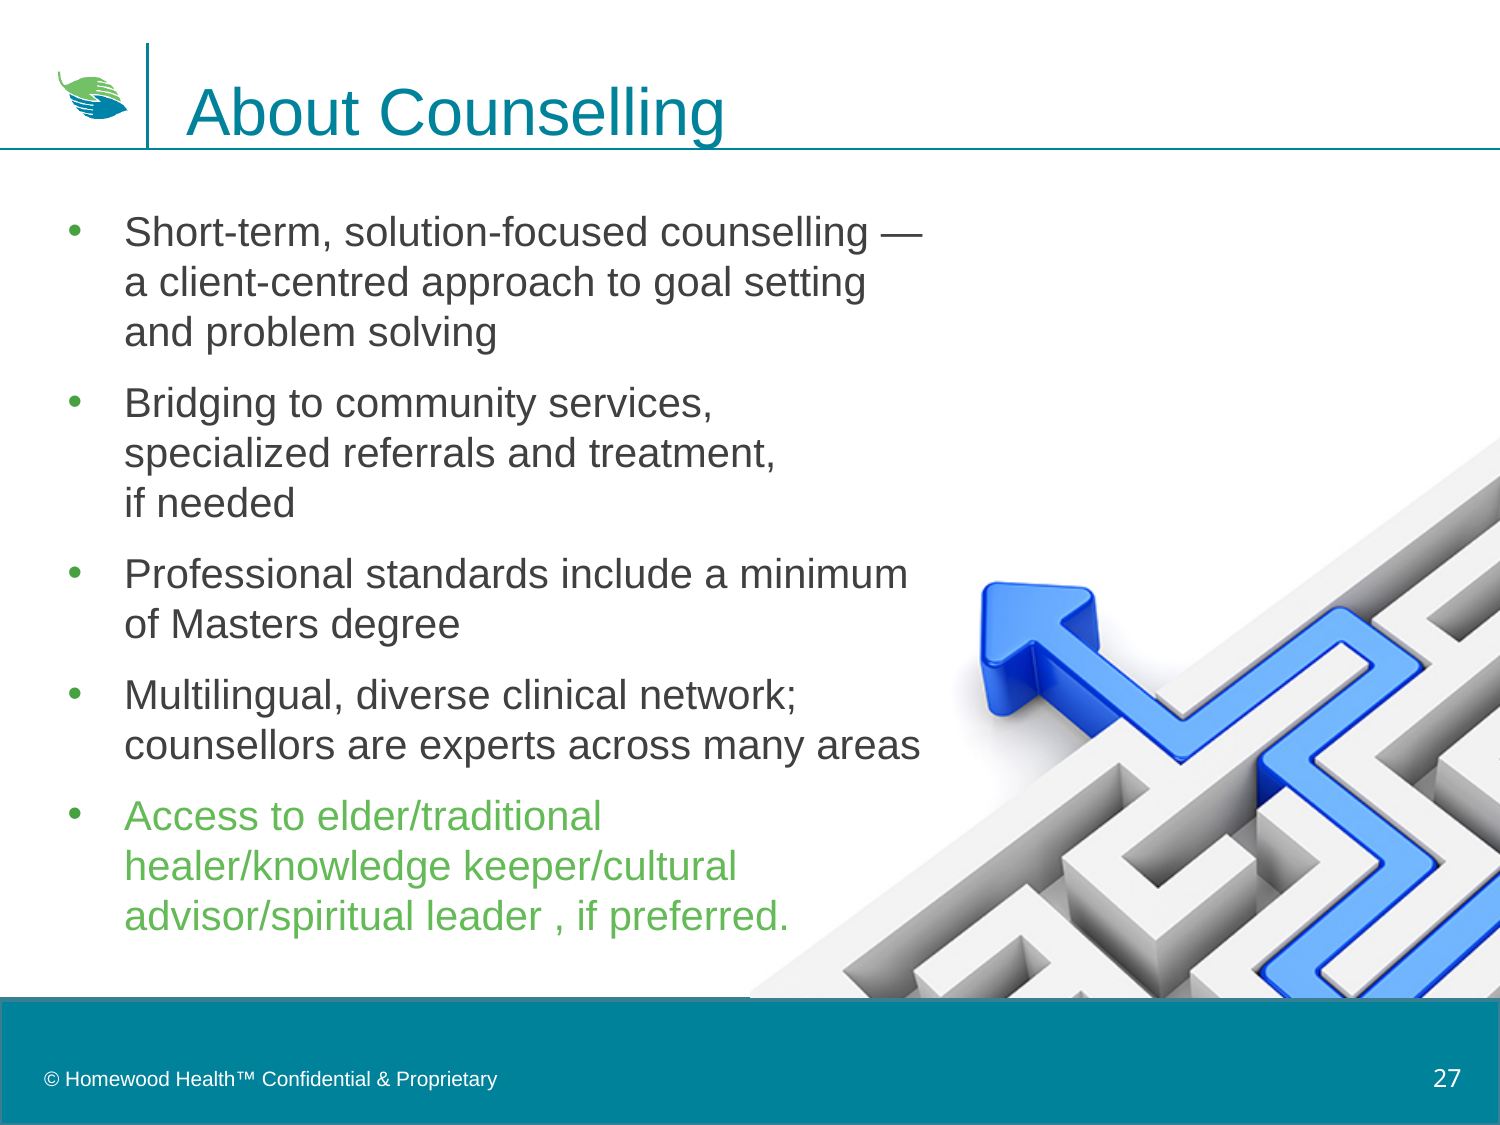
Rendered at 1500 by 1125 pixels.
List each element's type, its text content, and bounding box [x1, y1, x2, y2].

title About Counselling [171, 60, 1365, 161]
picture [54, 69, 129, 123]
text_box Short-term, solution-focused counselling — a client-centred approach to goal setting and problem solving Bridging to community services, specialized referrals and treatment, if needed Professional standards include a minimum of Masters degree Multilingual, diverse clinical network; counsellors are experts across many areas Access to elder/traditional healer/knowledge keeper/cultural advisor/spiritual leader , if preferred. [53, 197, 939, 1012]
picture [749, 406, 1500, 998]
